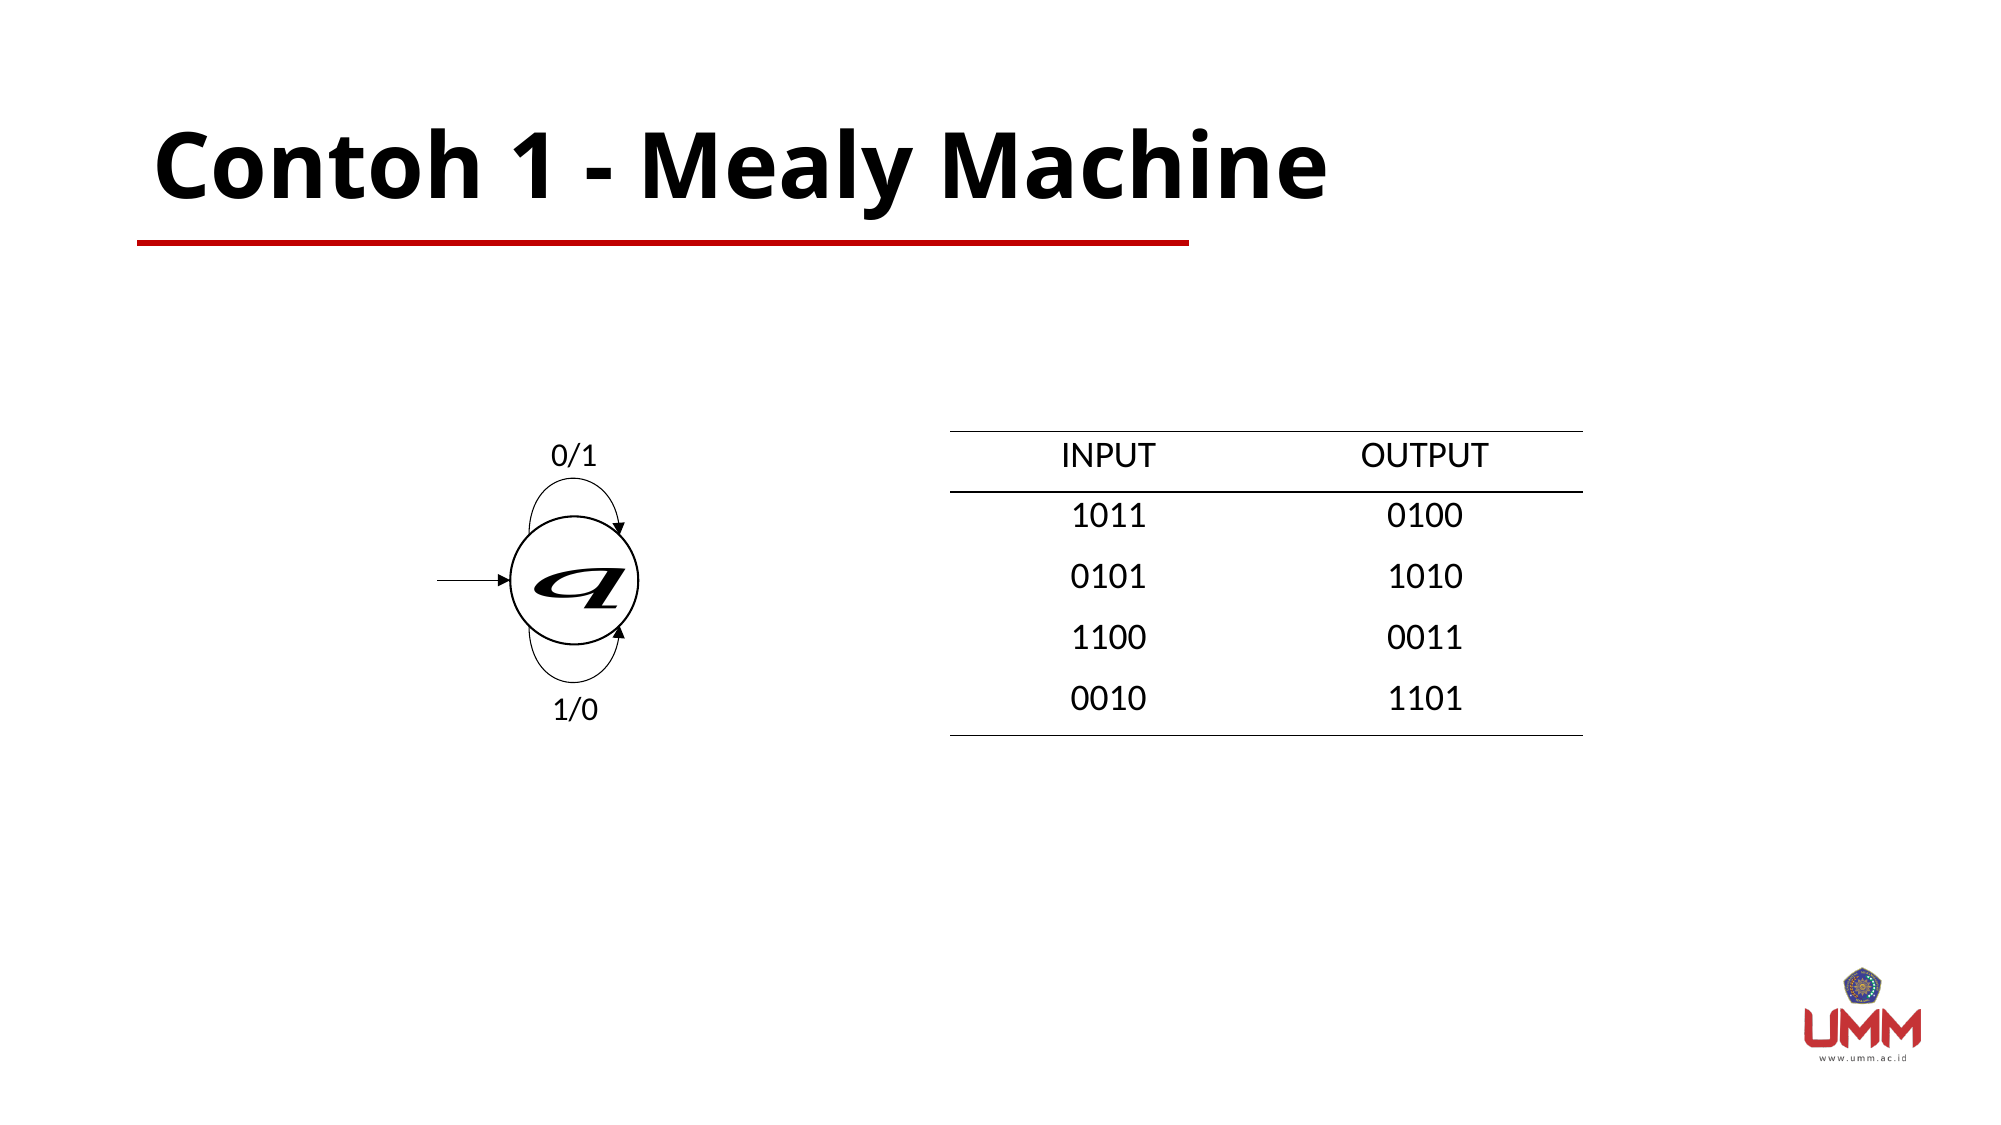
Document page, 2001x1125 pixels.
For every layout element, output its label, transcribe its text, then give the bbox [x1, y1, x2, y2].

table_cell 1010 [1267, 553, 1583, 614]
picture [1787, 938, 1938, 1088]
table_cell 0101 [950, 553, 1267, 614]
table_cell 1101 [1267, 675, 1583, 735]
table_cell 0100 [1267, 493, 1583, 553]
table_cell 0011 [1267, 614, 1583, 675]
table_cell 1100 [950, 614, 1267, 675]
table_cell 0010 [950, 675, 1267, 735]
table_cell 1011 [950, 493, 1267, 553]
table_header INPUT [950, 432, 1267, 491]
title Contoh 1 - Mealy Machine [137, 59, 1863, 278]
table_header OUTPUT [1267, 432, 1583, 491]
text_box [437, 426, 639, 736]
